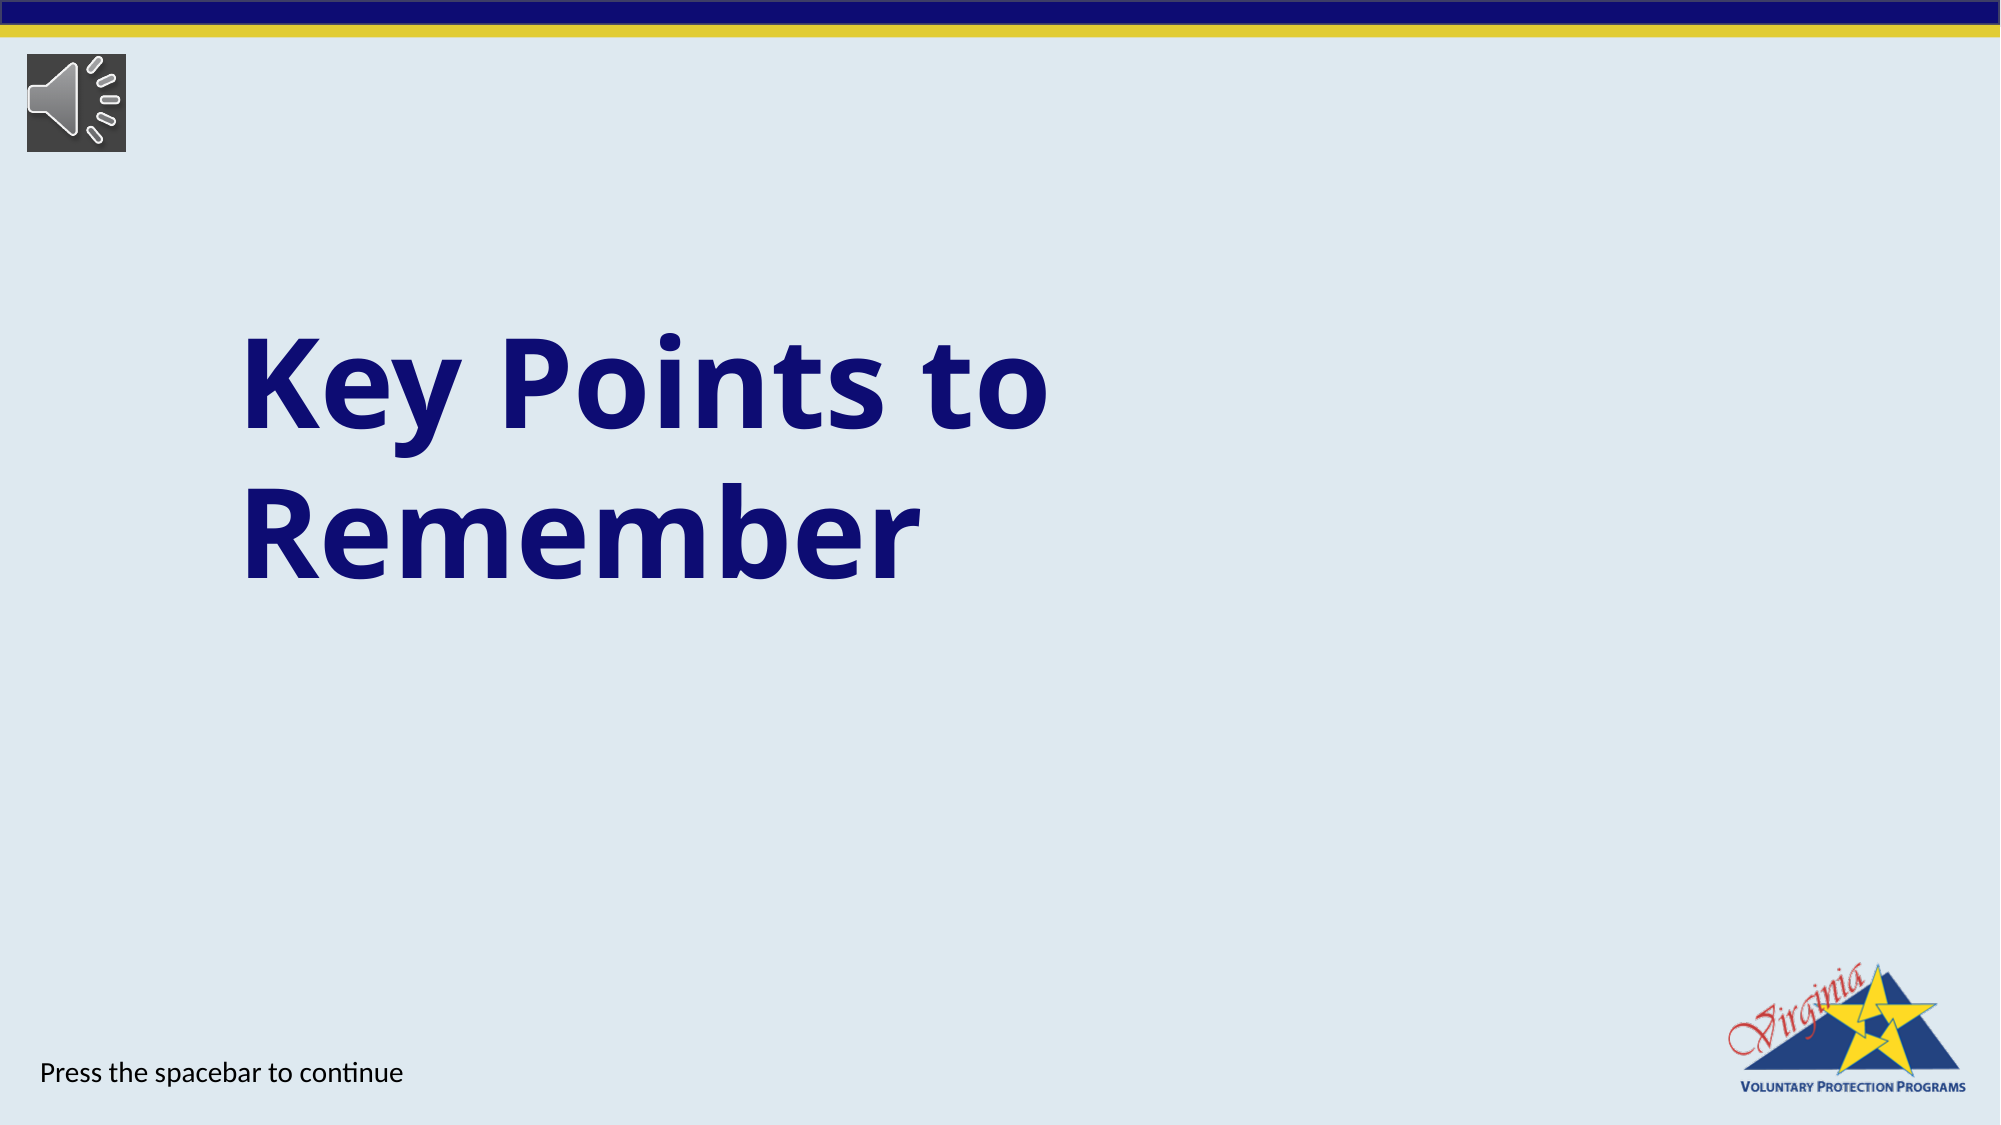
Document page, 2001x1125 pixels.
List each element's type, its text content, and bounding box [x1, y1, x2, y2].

picture [1726, 945, 1966, 1097]
title Key Points to Remember [237, 416, 1750, 604]
text_box Press the spacebar to continue [25, 1046, 531, 1097]
picture [26, 52, 127, 153]
